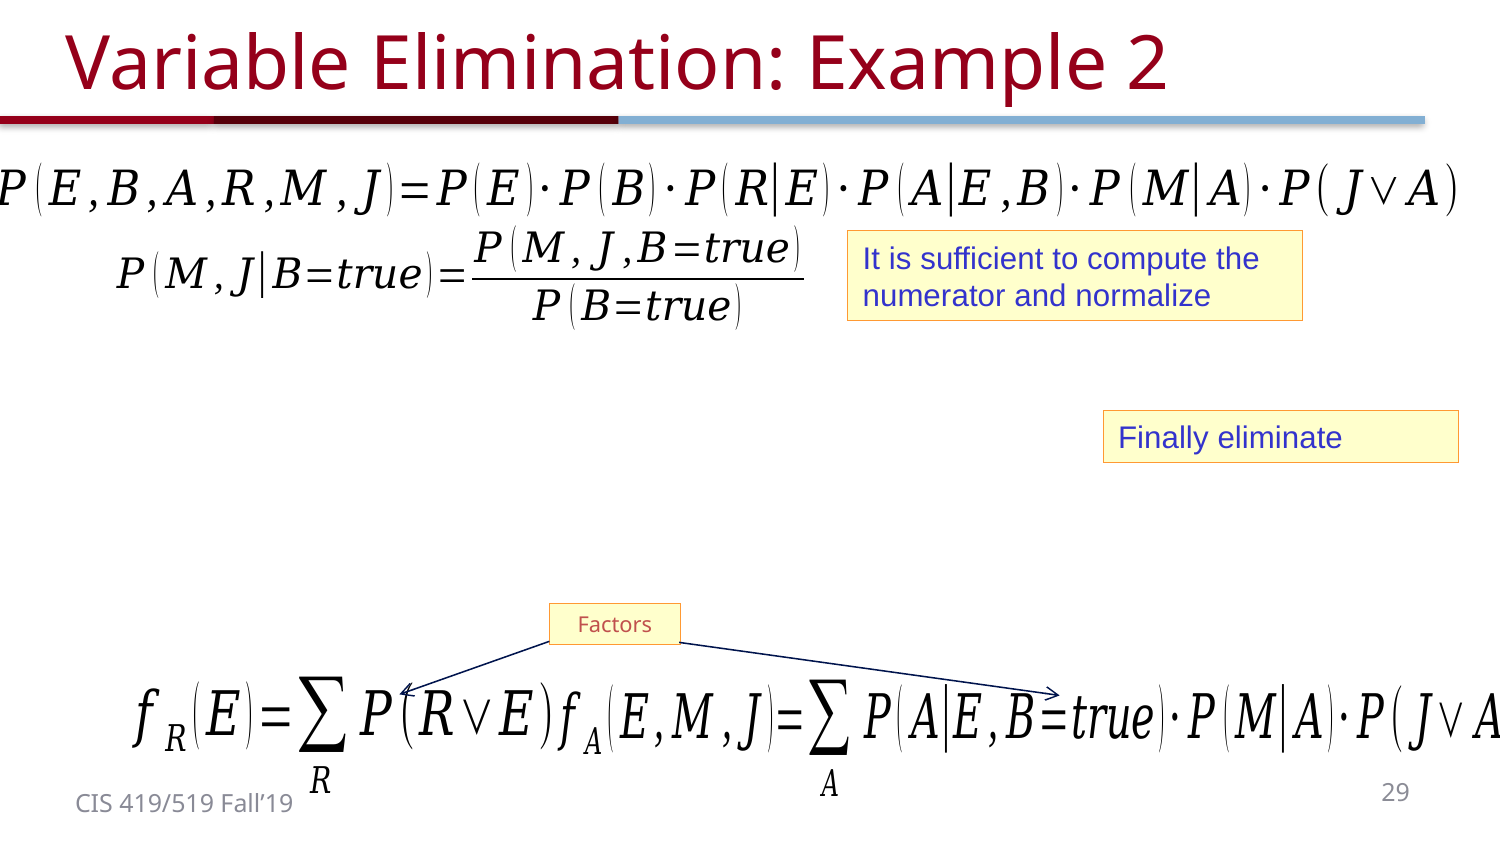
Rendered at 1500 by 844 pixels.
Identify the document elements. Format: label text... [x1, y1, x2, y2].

slide_number 29 [1074, 770, 1425, 816]
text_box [399, 641, 550, 695]
text_box Factors [549, 603, 681, 645]
title Variable Elimination: Example 2 [50, 2, 1401, 117]
text_box It is sufficient to compute the numerator and normalize [847, 230, 1303, 321]
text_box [678, 642, 1060, 696]
